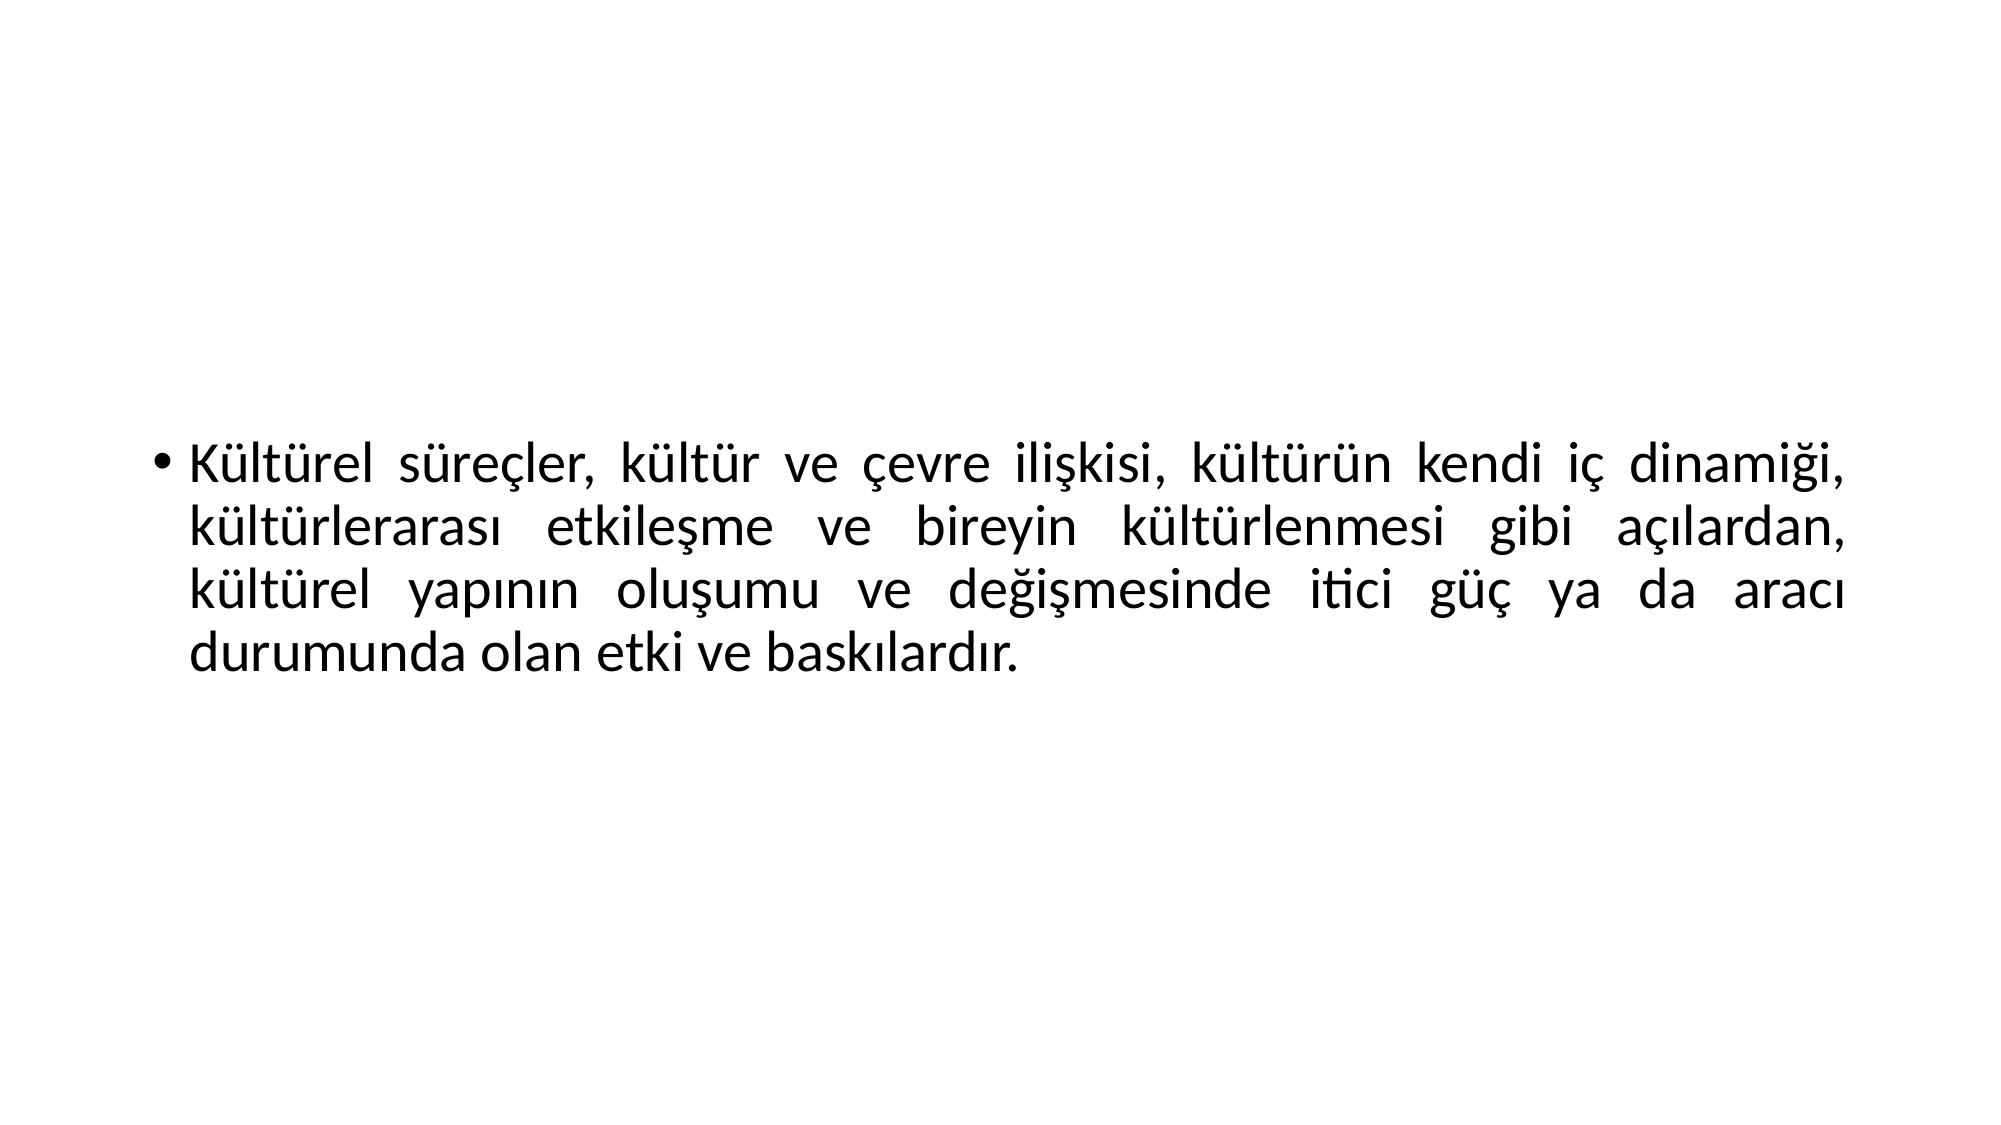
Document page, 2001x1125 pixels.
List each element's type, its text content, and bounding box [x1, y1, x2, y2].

list Kültürel süreçler, kültür ve çevre ilişkisi, kültürün kendi iç dinamiği, kültürlerarası etkileşme ve bireyin kültürlenmesi gibi açılardan, kültürel yapının oluşumu ve değişmesinde itici güç ya da aracı durumunda olan etki ve baskılardır. [137, 424, 1863, 1125]
